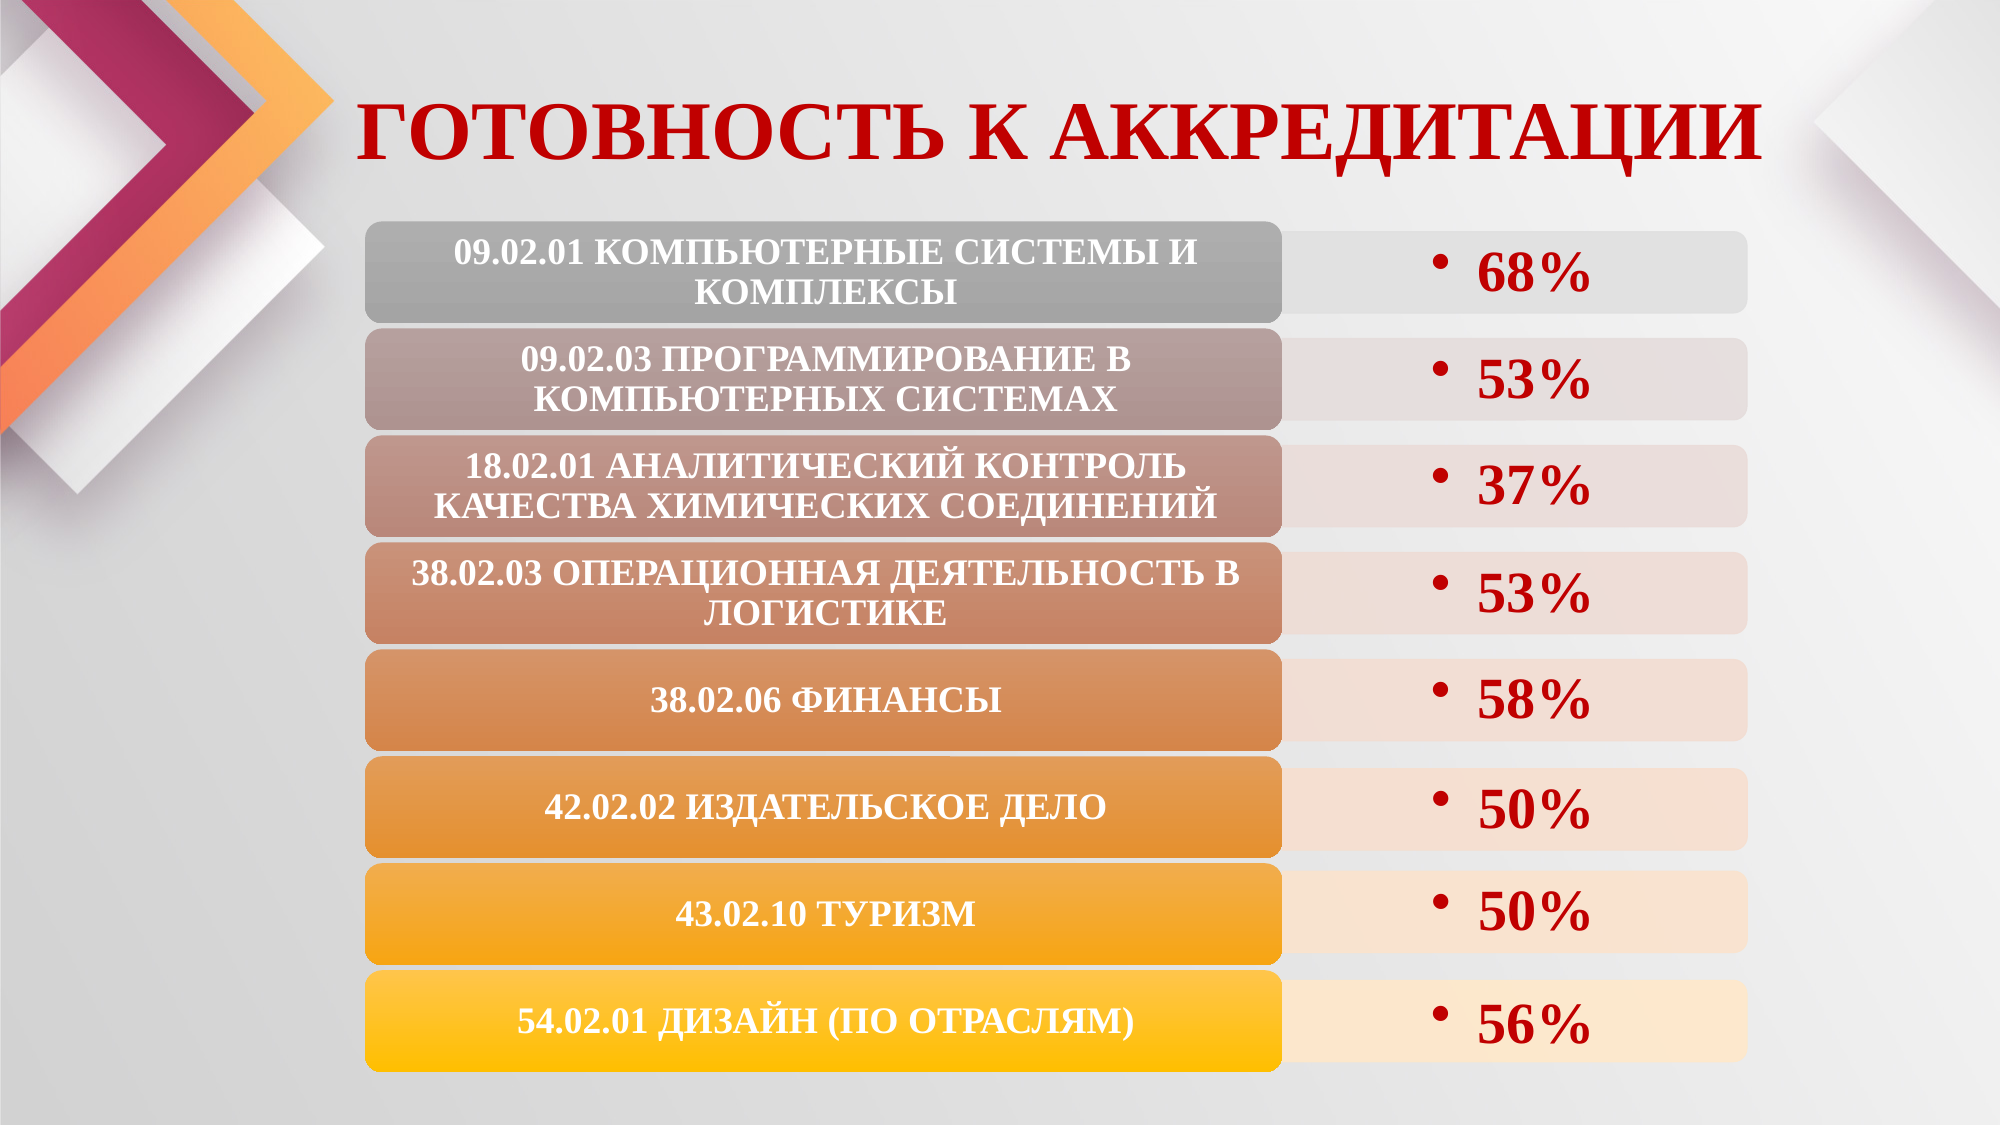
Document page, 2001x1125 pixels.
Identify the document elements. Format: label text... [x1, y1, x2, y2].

picture [0, 0, 2000, 1125]
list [364, 221, 1748, 1073]
title ГОТОВНОСТЬ К АККРЕДИТАЦИИ [341, 24, 1816, 242]
